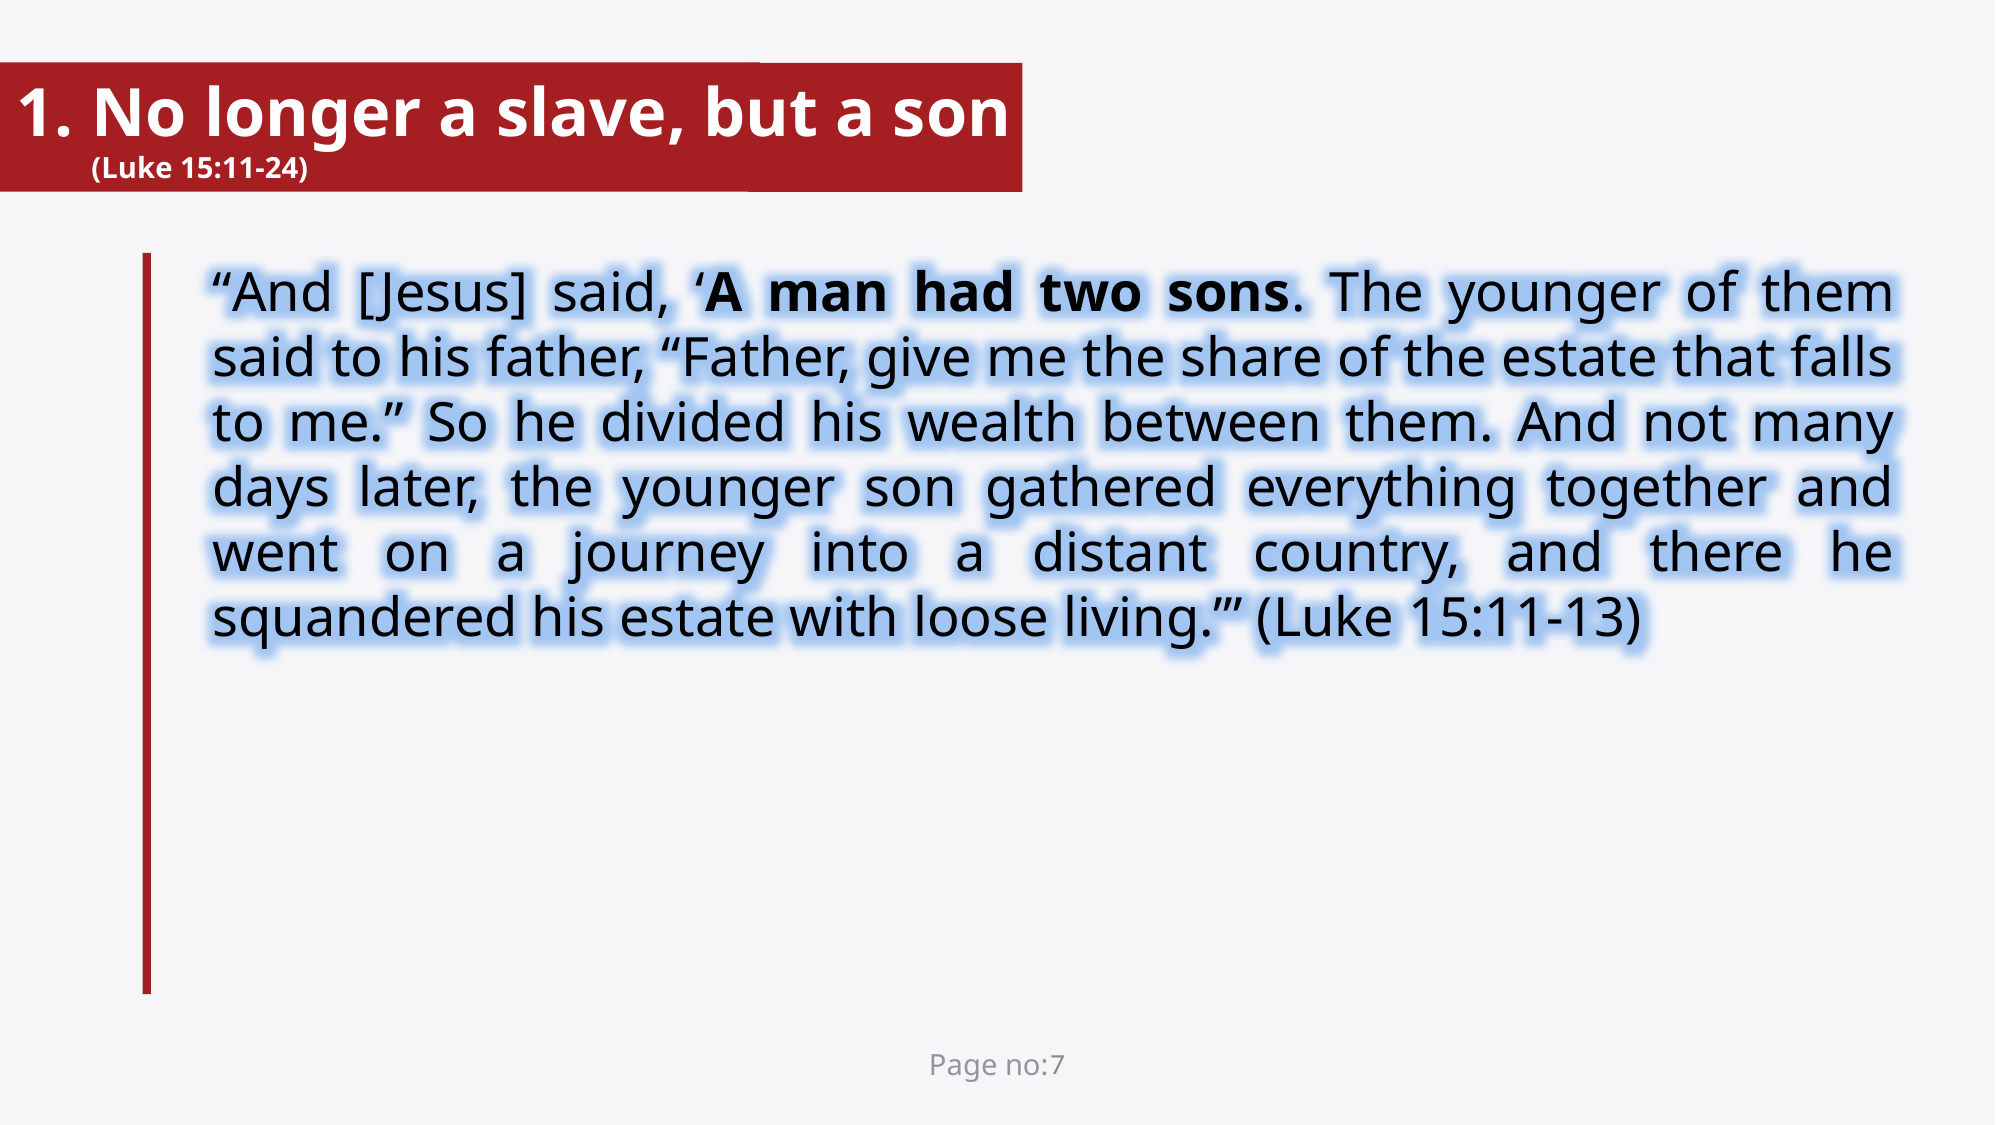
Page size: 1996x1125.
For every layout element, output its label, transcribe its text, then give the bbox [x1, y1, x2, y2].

text_box [745, 61, 1025, 194]
text_box No longer a slave, but a son (Luke 15:11-24) [745, 124, 956, 134]
text_box “And [Jesus] said, ‘A man had two sons. The younger of them said to his father, “Father, give me the share of the estate that falls to me.” So he divided his wealth between them. And not many days later, the younger son gathered everything together and went on a journey into a distant country, and there he squandered his estate with loose living.’” (Luke 15:11-13) [198, 249, 1911, 655]
